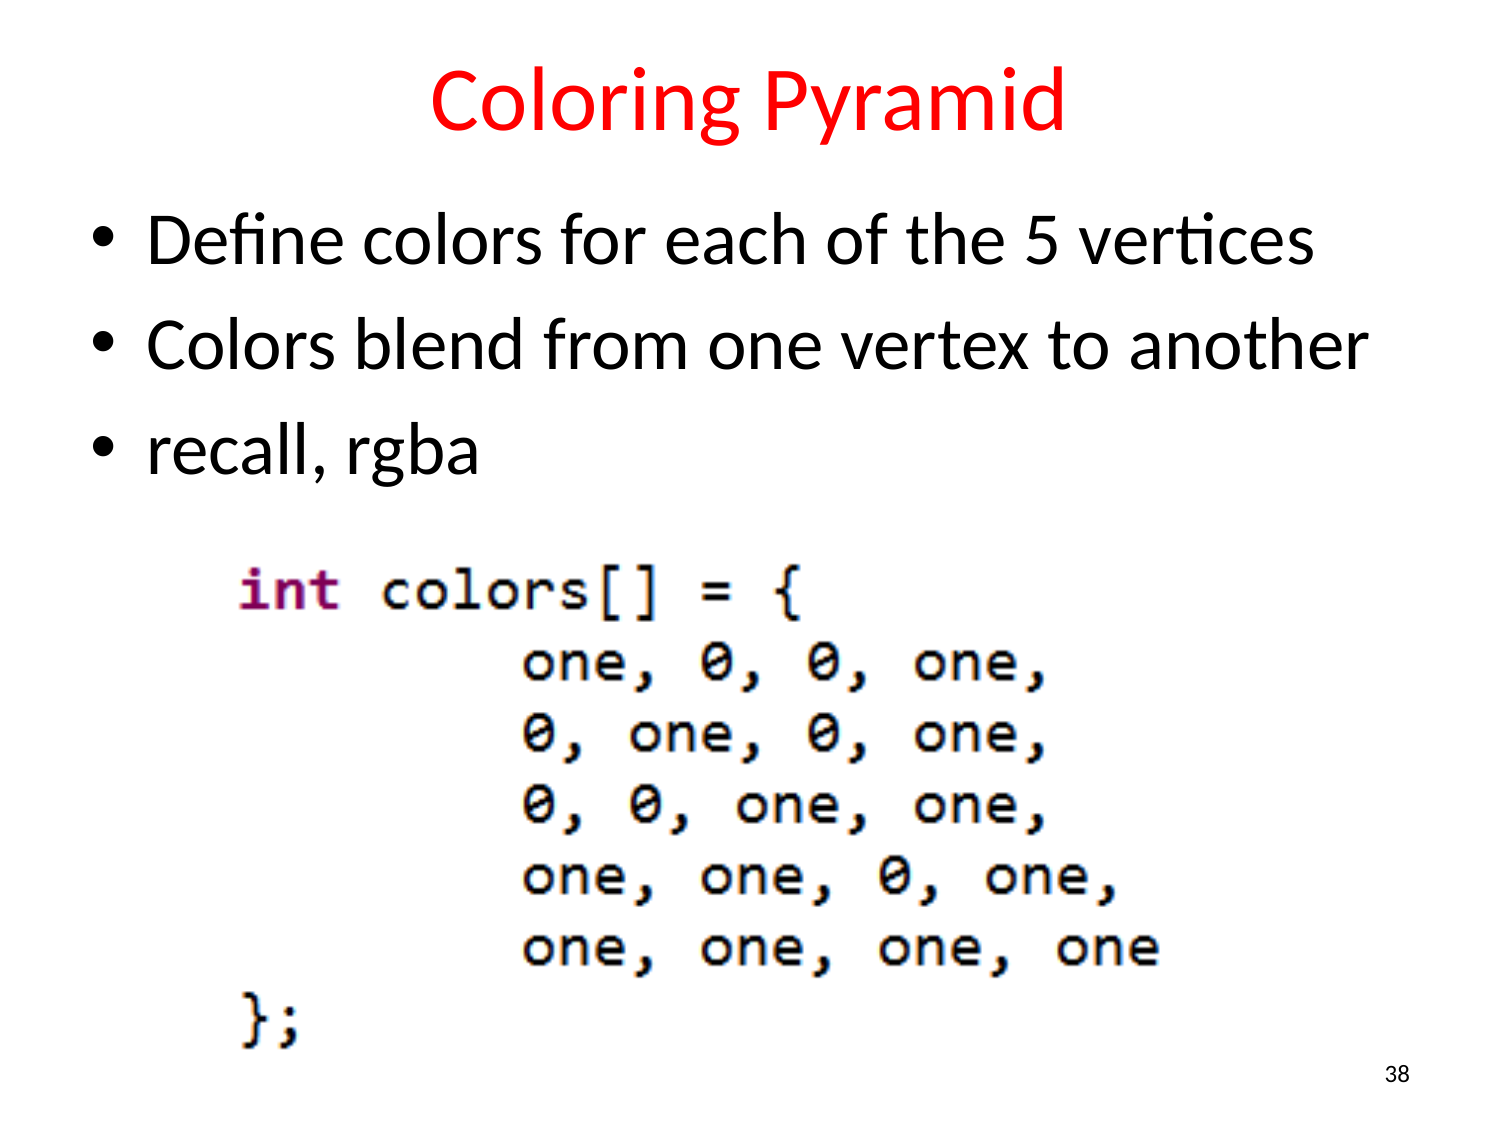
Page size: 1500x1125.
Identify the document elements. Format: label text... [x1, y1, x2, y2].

picture [187, 524, 1226, 1095]
title Coloring Pyramid [75, 0, 1425, 182]
slide_number 38 [1225, 1042, 1425, 1103]
list Define colors for each of the 5 vertices Colors blend from one vertex to another recall, rgba [75, 182, 1425, 1038]
